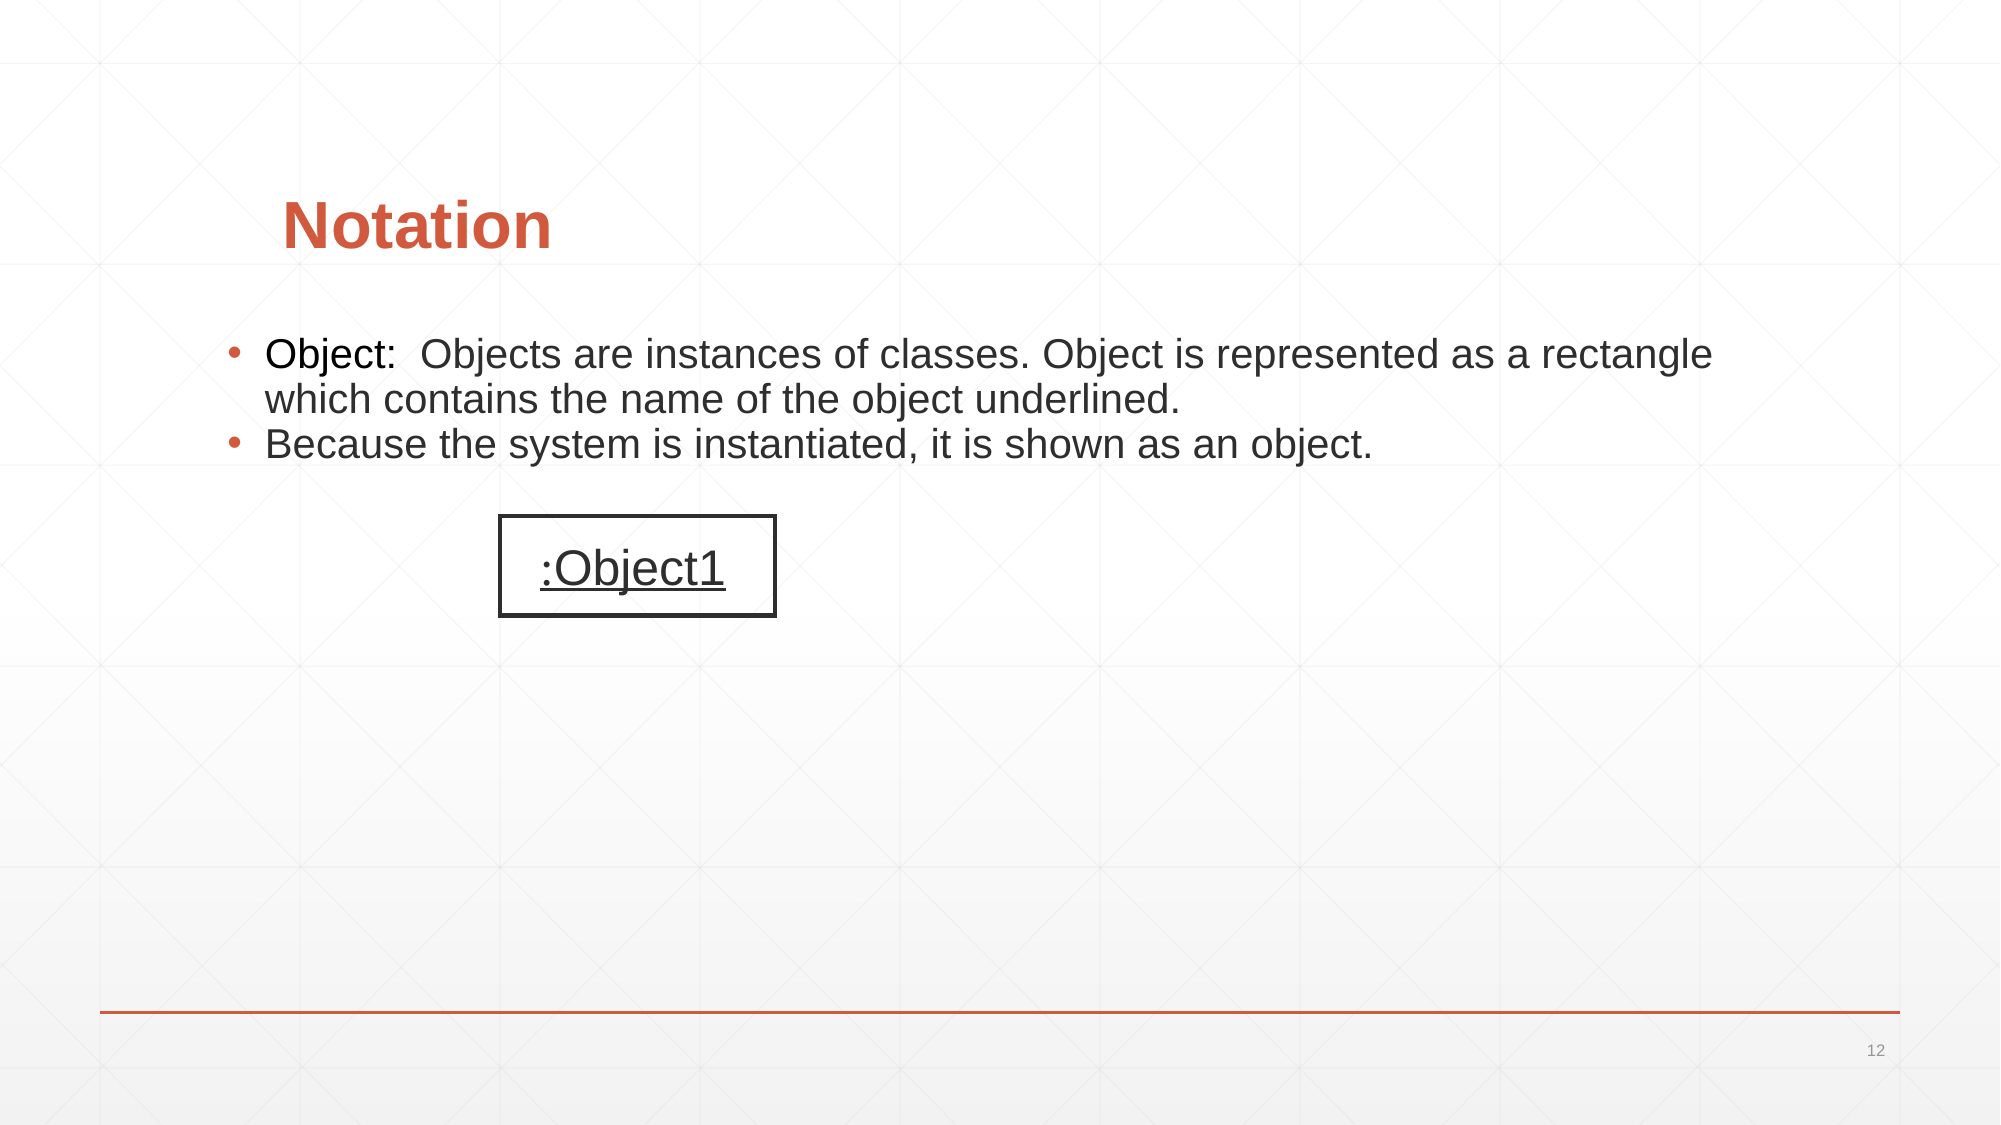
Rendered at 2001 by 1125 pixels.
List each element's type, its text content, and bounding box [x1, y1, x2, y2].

list Object: Objects are instances of classes. Object is represented as a rectangle which contains the name of the object underlined. Because the system is instantiated, it is shown as an object. [212, 324, 1788, 950]
text_box :Object1 [525, 528, 863, 603]
slide_number 12 [1749, 1031, 1901, 1069]
text_box [500, 515, 776, 616]
title Notation [212, 82, 1788, 271]
